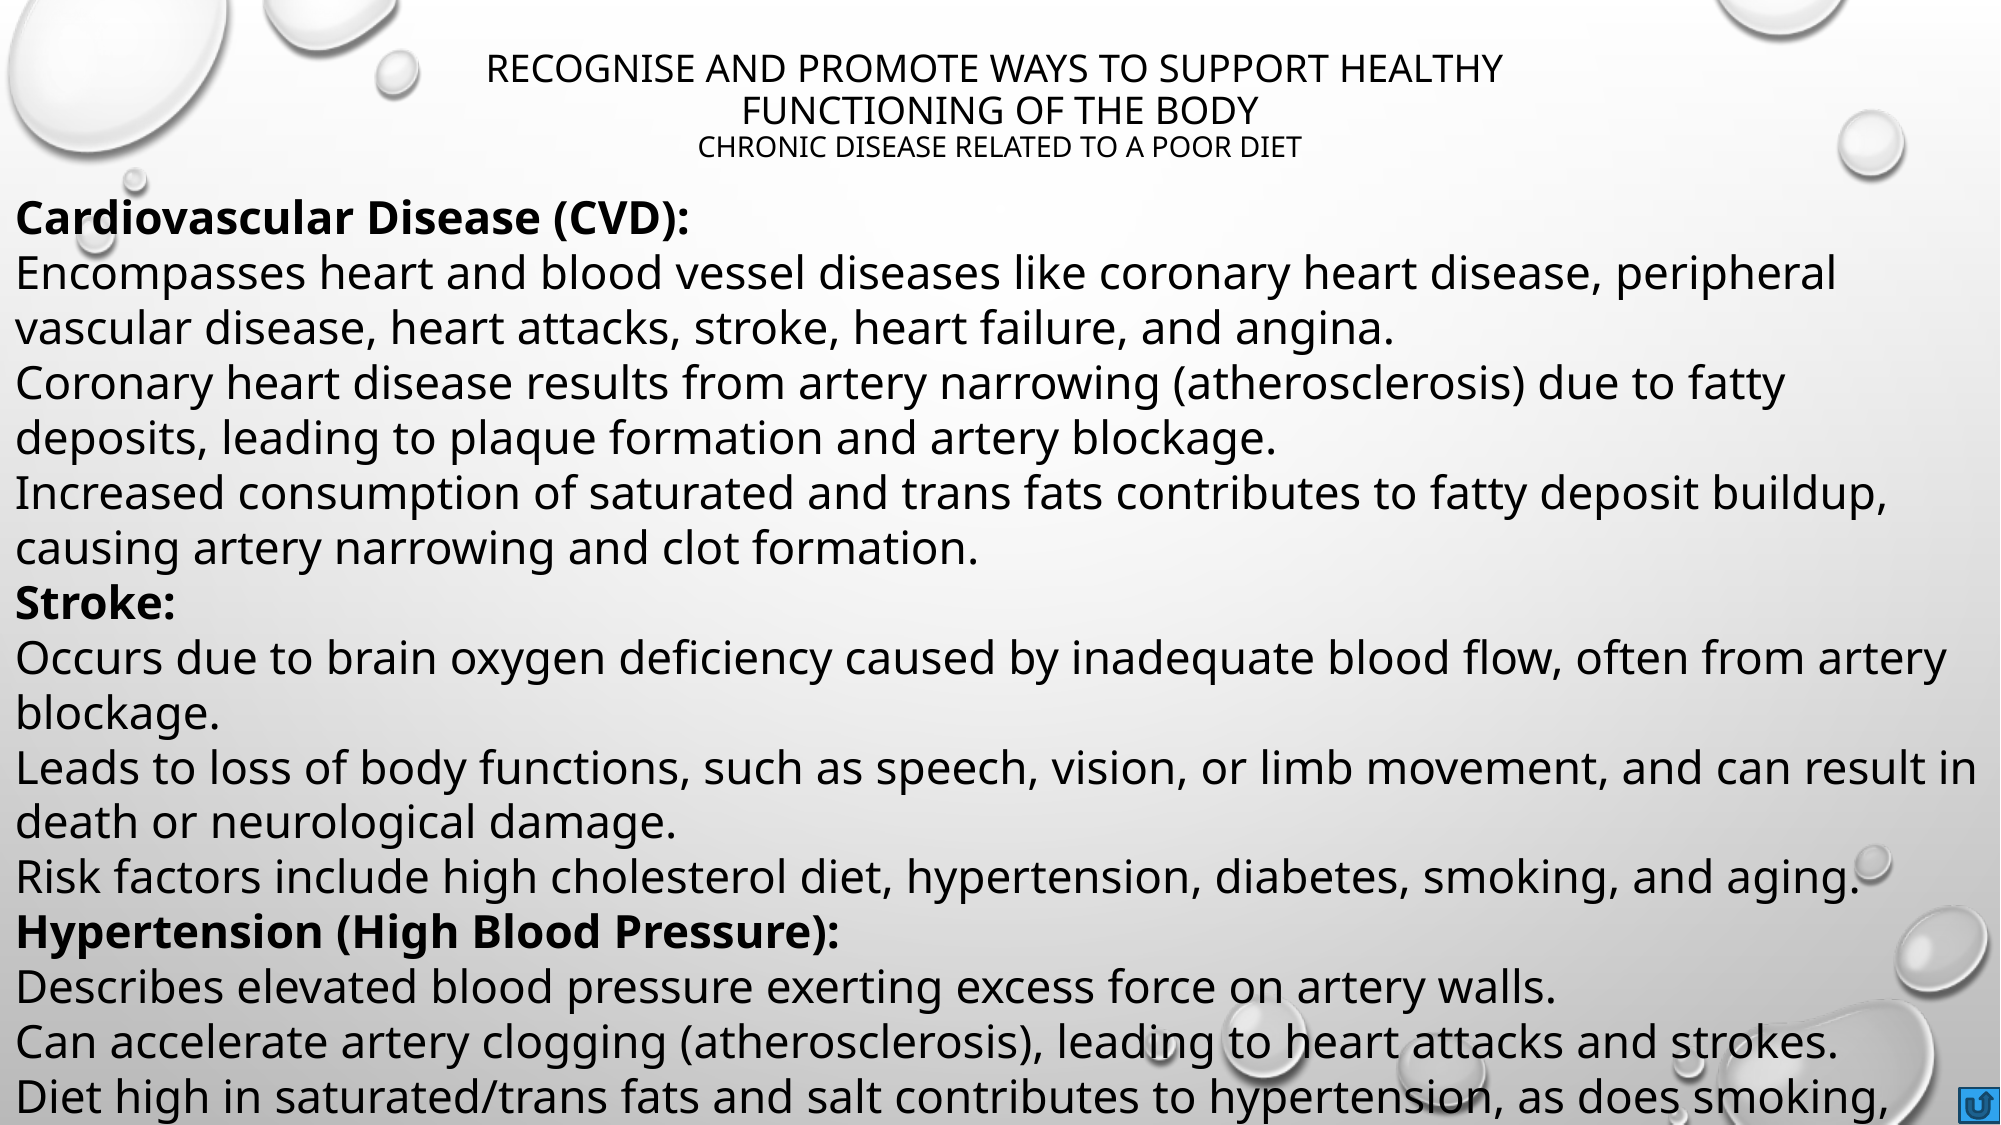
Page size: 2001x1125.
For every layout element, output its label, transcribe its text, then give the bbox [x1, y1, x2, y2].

text_box Cardiovascular Disease (CVD): Encompasses heart and blood vessel diseases like coronary heart disease, peripheral vascular disease, heart attacks, stroke, heart failure, and angina. Coronary heart disease results from artery narrowing (atherosclerosis) due to fatty deposits, leading to plaque formation and artery blockage. Increased consumption of saturated and trans fats contributes to fatty deposit buildup, causing artery narrowing and clot formation. Stroke: Occurs due to brain oxygen deficiency caused by inadequate blood flow, often from artery blockage. Leads to loss of body functions, such as speech, vision, or limb movement, and can result in death or neurological damage. Risk factors include high cholesterol diet, hypertension, diabetes, smoking, and aging. Hypertension (High Blood Pressure): Describes elevated blood pressure exerting excess force on artery walls. Can accelerate artery clogging (atherosclerosis), leading to heart attacks and strokes. Diet high in saturated/trans fats and salt contributes to hypertension, as does smoking, lack of exercise, excessive alcohol, and genetic factors. [0, 181, 2000, 1125]
picture [0, 172, 2000, 181]
text_box [1958, 1087, 2000, 1124]
picture [0, 0, 2000, 42]
title Recognise and promote ways to support healthy functioning of the body Chronic disease related to a poor diet [0, 42, 2000, 172]
